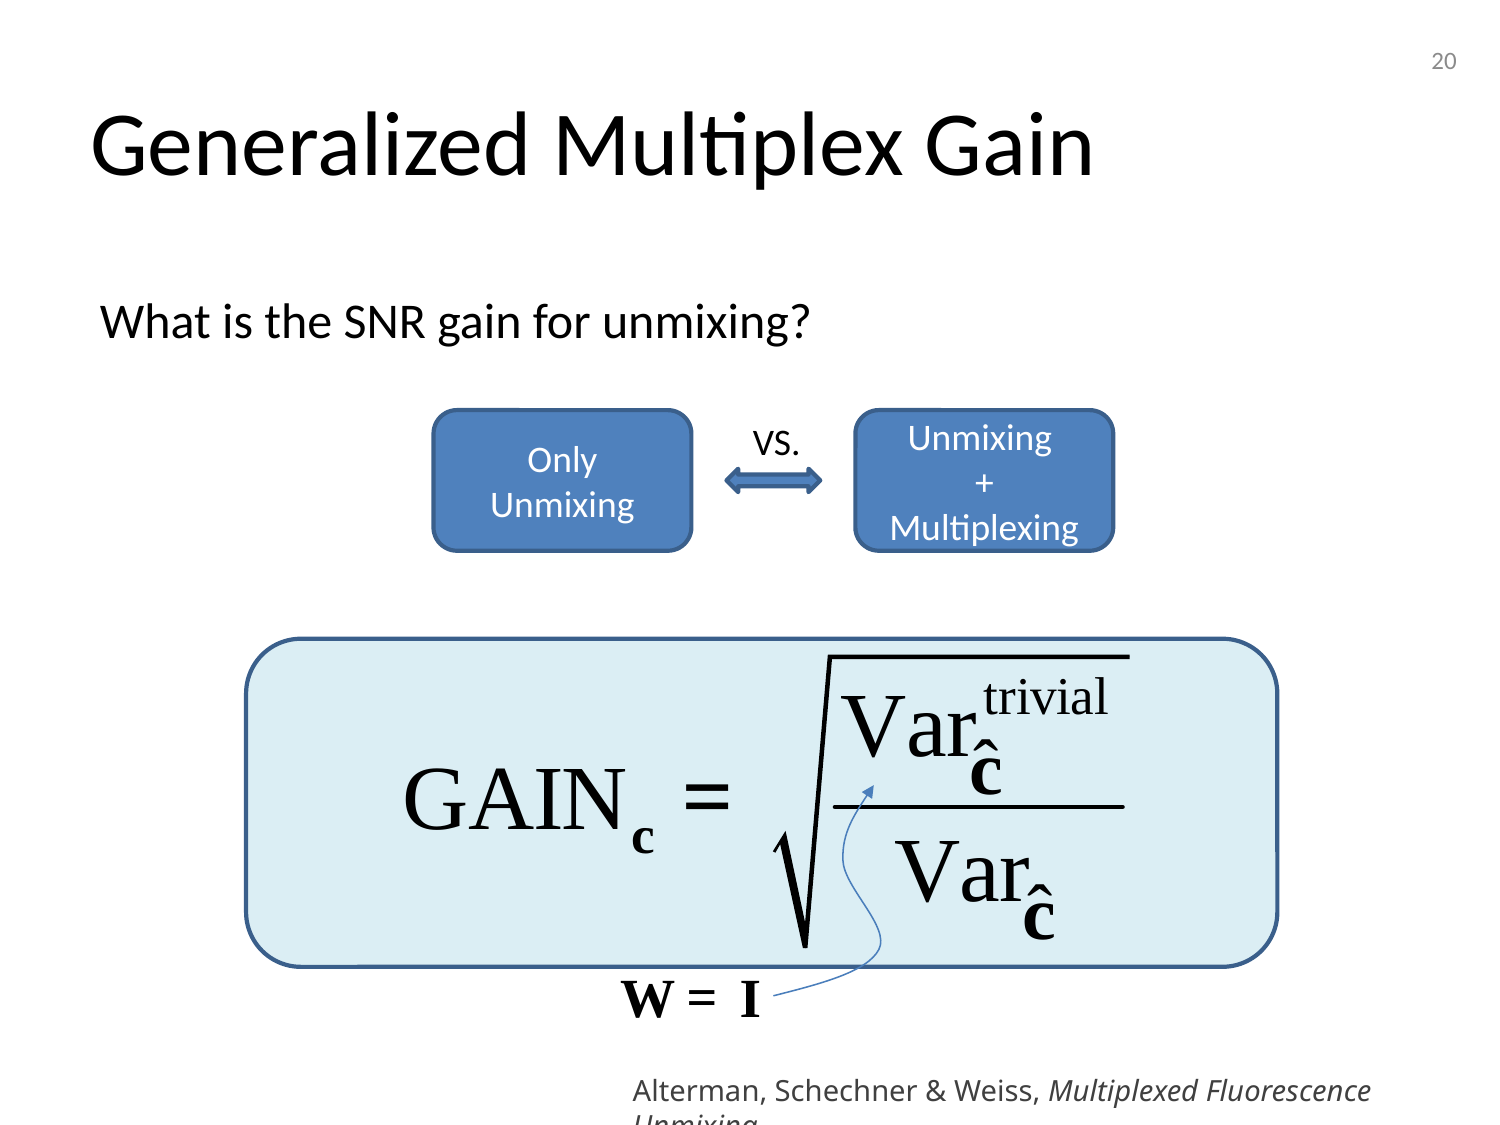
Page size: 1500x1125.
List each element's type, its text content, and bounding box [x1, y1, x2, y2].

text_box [245, 638, 1278, 1032]
text_box Only Unmixing [431, 407, 694, 553]
text_box [724, 466, 823, 495]
text_box What is the SNR gain for unmixing? [85, 281, 828, 356]
title Generalized Multiplex Gain [75, 45, 1425, 233]
slide_number 20 [1122, 29, 1473, 90]
text_box Alterman, Schechner & Weiss, Multiplexed Fluorescence Unmixing [617, 1064, 1500, 1125]
text_box Unmixing + Multiplexing [853, 407, 1116, 553]
text_box VS. [738, 410, 844, 470]
